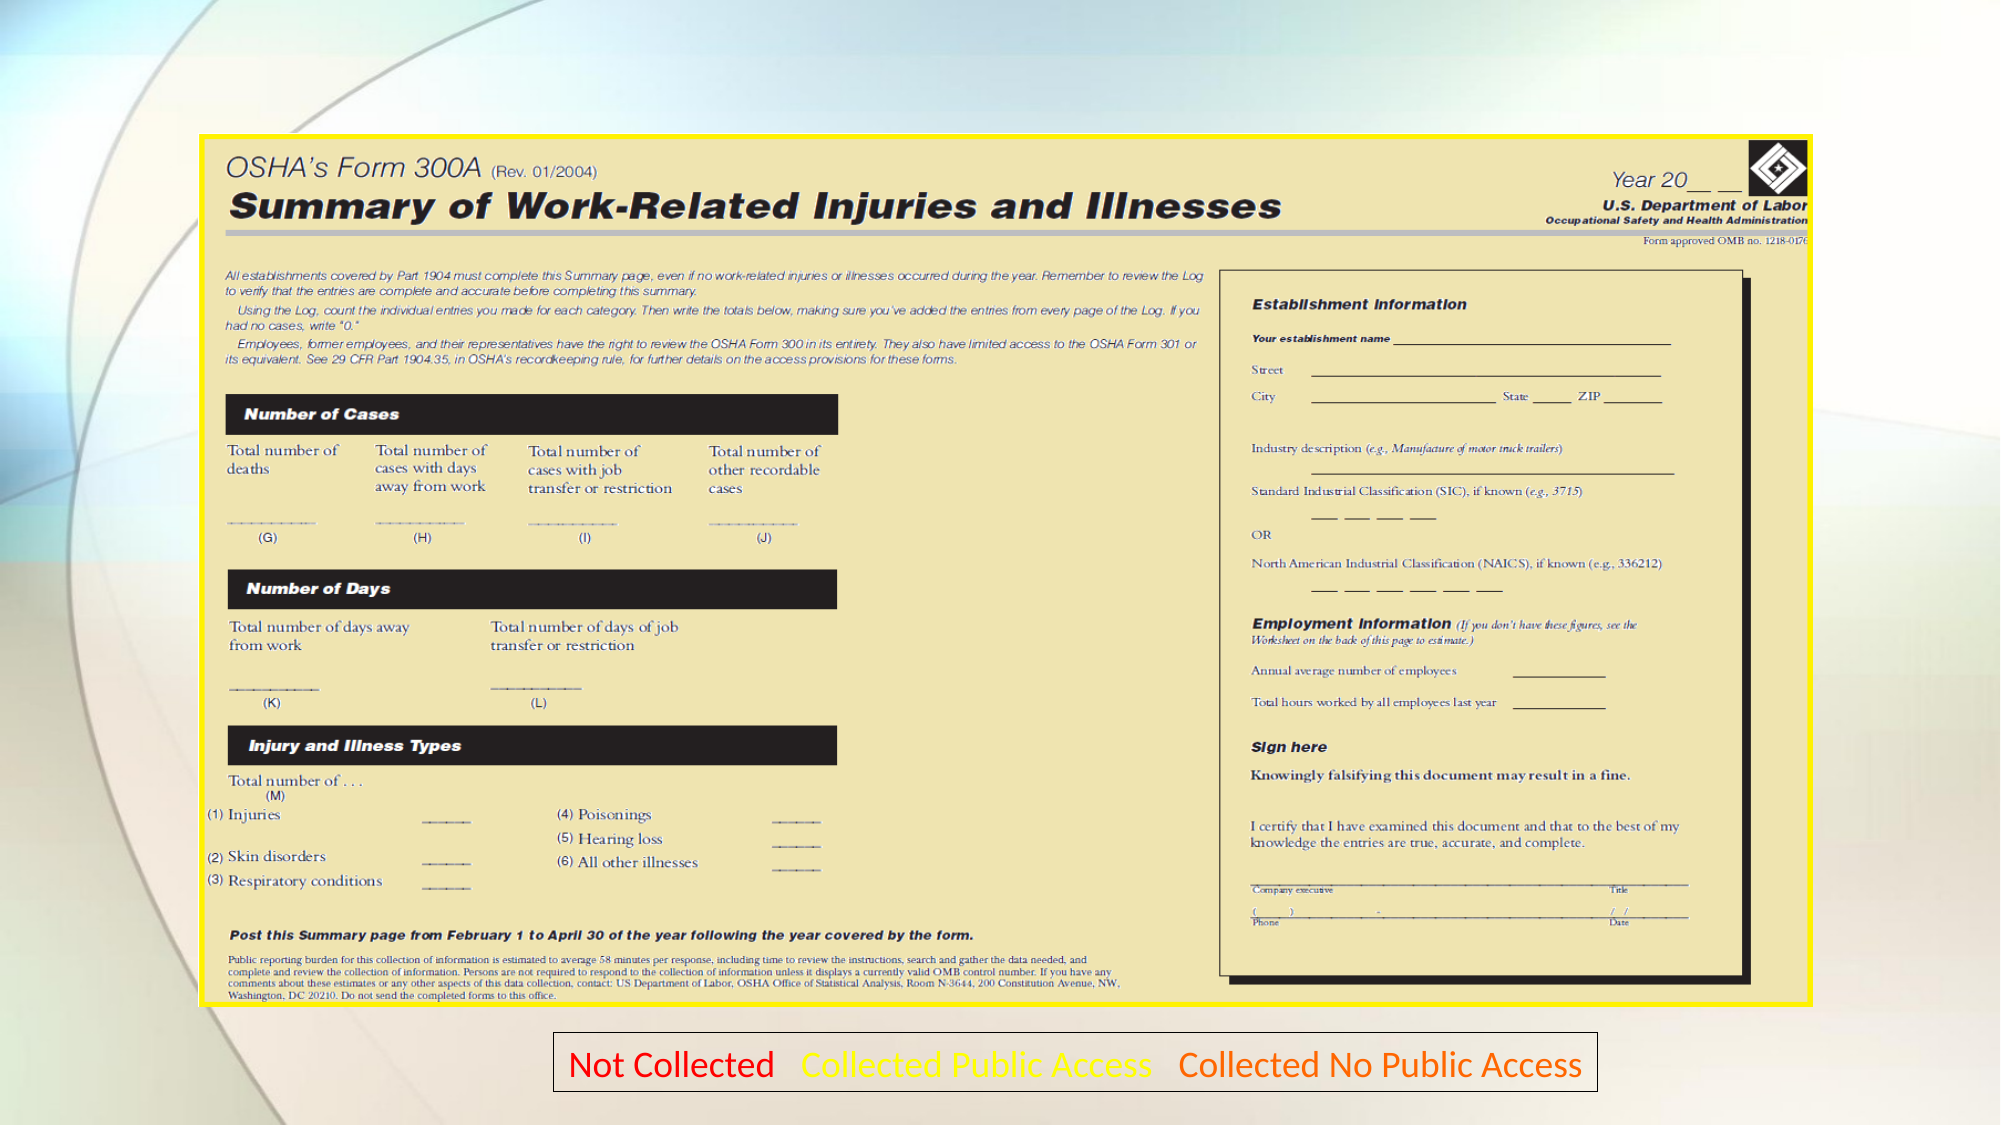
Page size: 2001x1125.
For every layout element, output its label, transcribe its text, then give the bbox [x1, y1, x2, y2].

text_box Not Collected Collected Public Access Collected No Public Access [553, 1032, 1598, 1092]
picture [0, 0, 2001, 1125]
